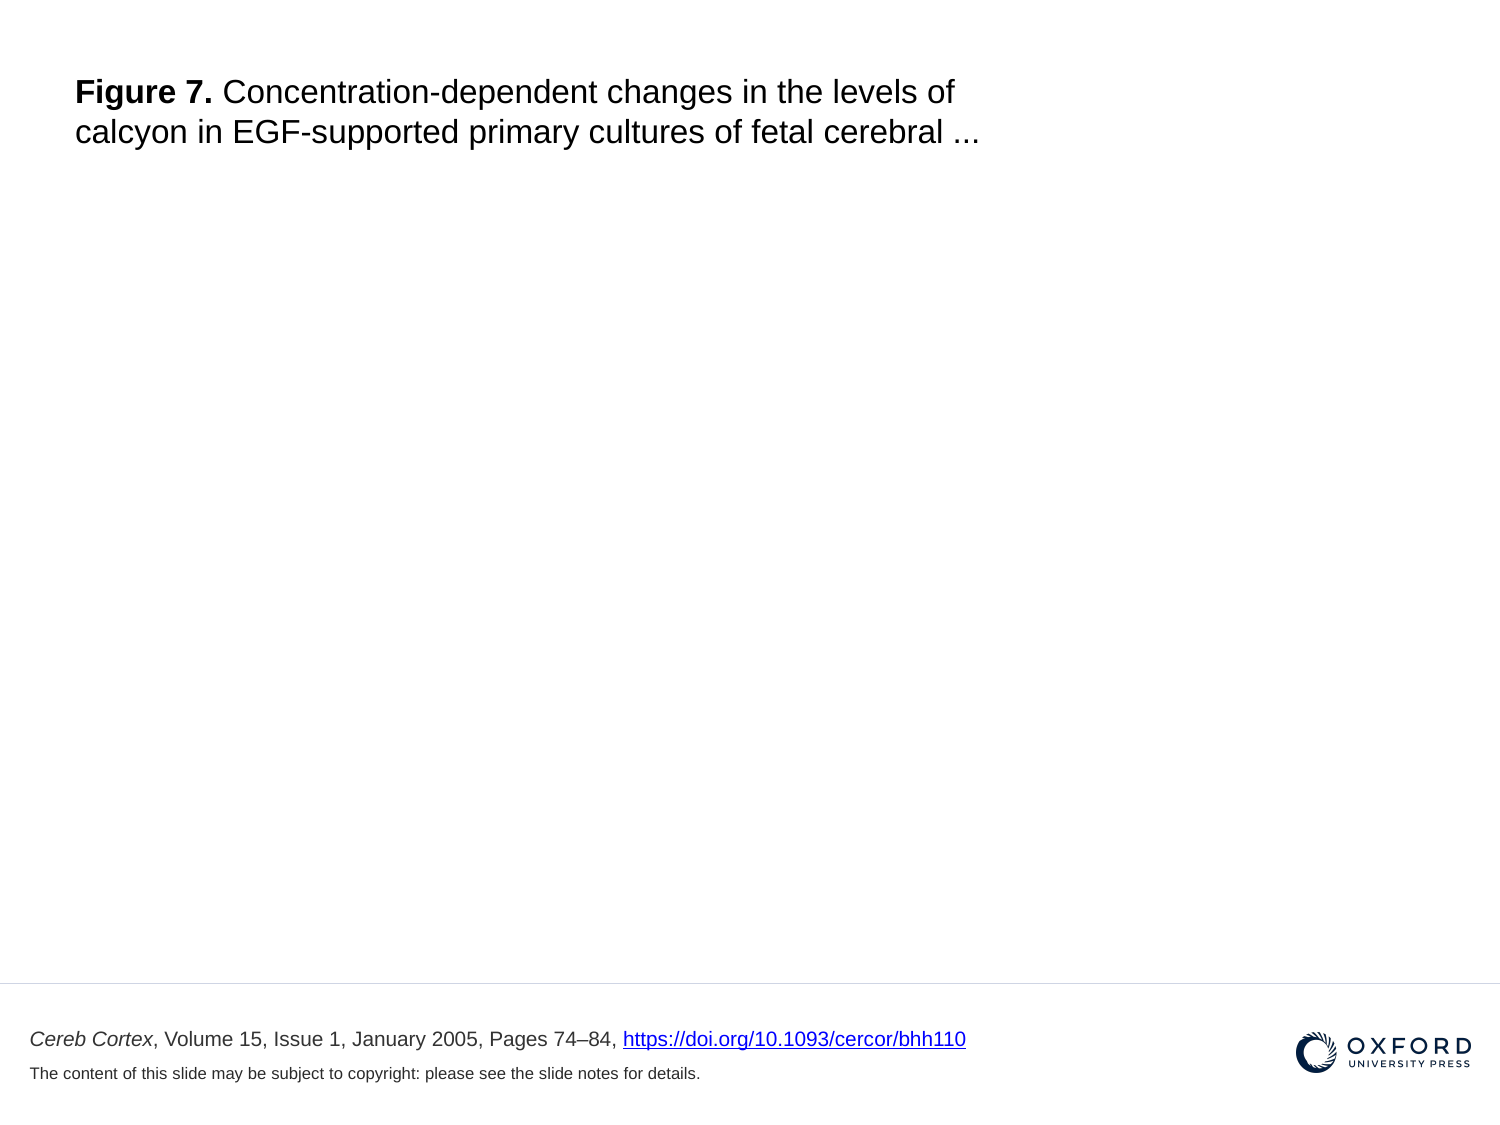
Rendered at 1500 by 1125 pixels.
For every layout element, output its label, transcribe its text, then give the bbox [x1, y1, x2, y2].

title Figure 7. Concentration-dependent changes in the levels of calcyon in EGF-supported primary cultures of fetal cerebral ... [75, 69, 1078, 171]
picture [1296, 1032, 1471, 1073]
footer Cereb Cortex, Volume 15, Issue 1, January 2005, Pages 74–84, https://doi.org/10.1093/cercor/bhh110 The content of this slide may be subject to copyright: please see the slide notes for details. [0, 983, 1260, 1125]
